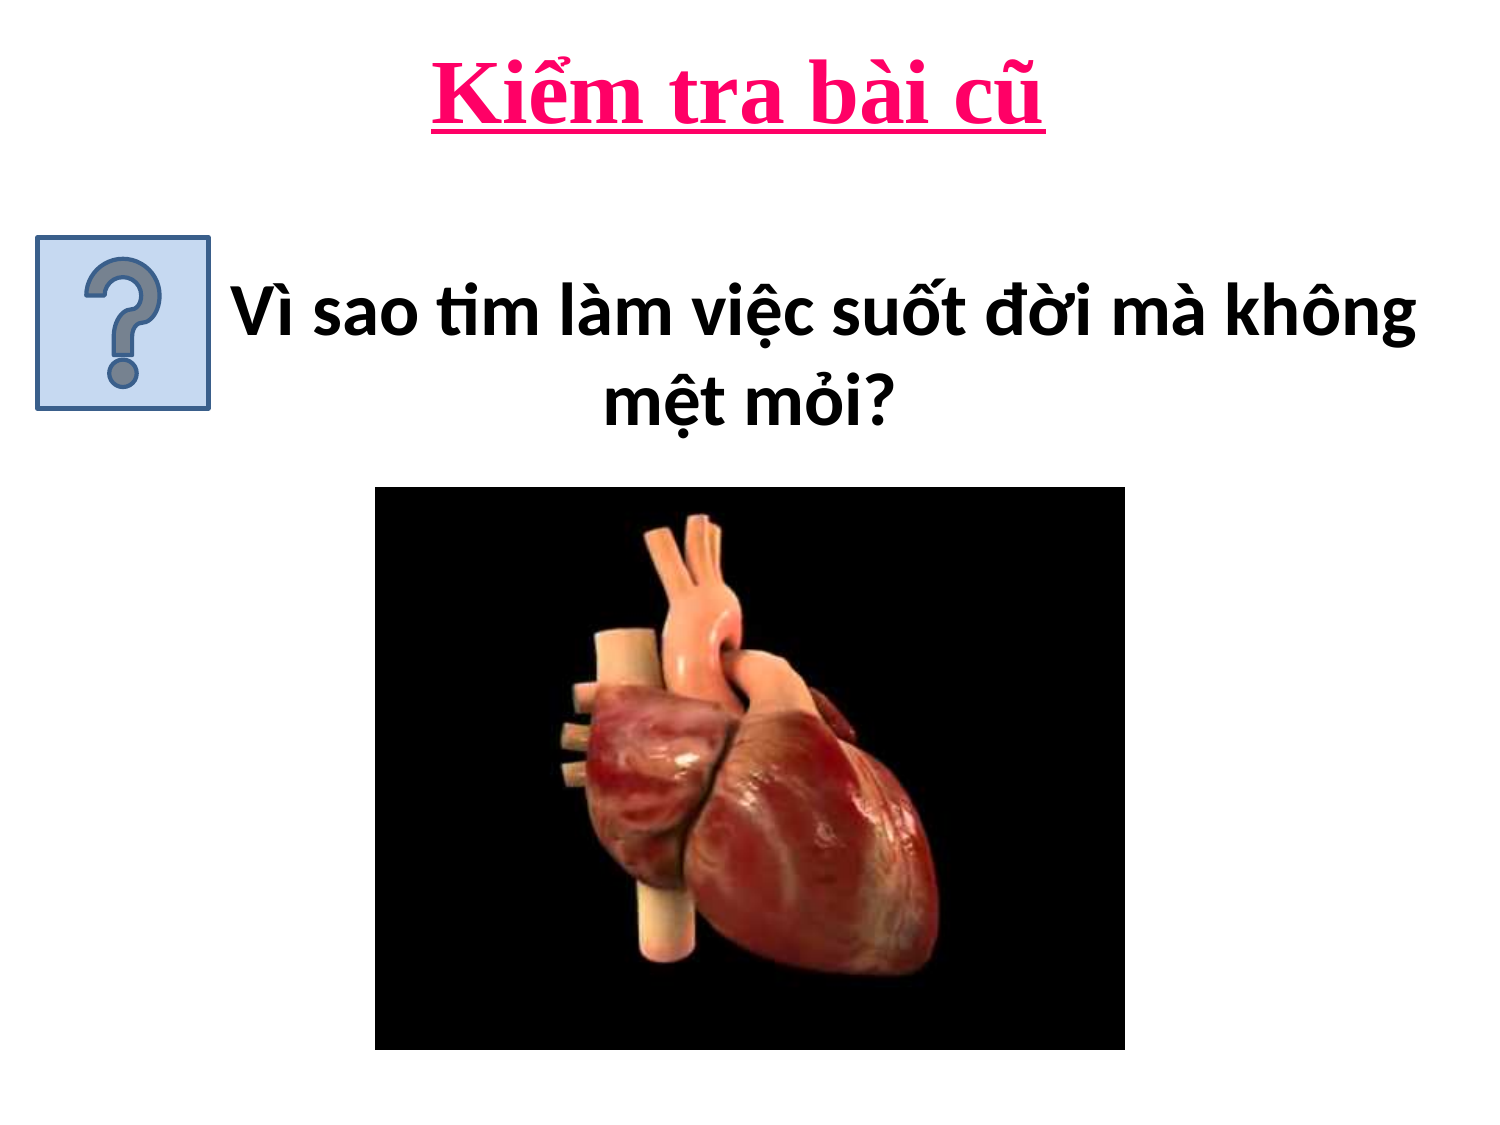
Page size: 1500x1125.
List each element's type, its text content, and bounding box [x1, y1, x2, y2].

title Vì sao tim làm việc suốt đời mà không mệt mỏi? [0, 275, 1500, 426]
text_box Kiểm tra bài cũ [399, 24, 1188, 150]
text_box [35, 235, 211, 411]
picture [374, 487, 1126, 1051]
